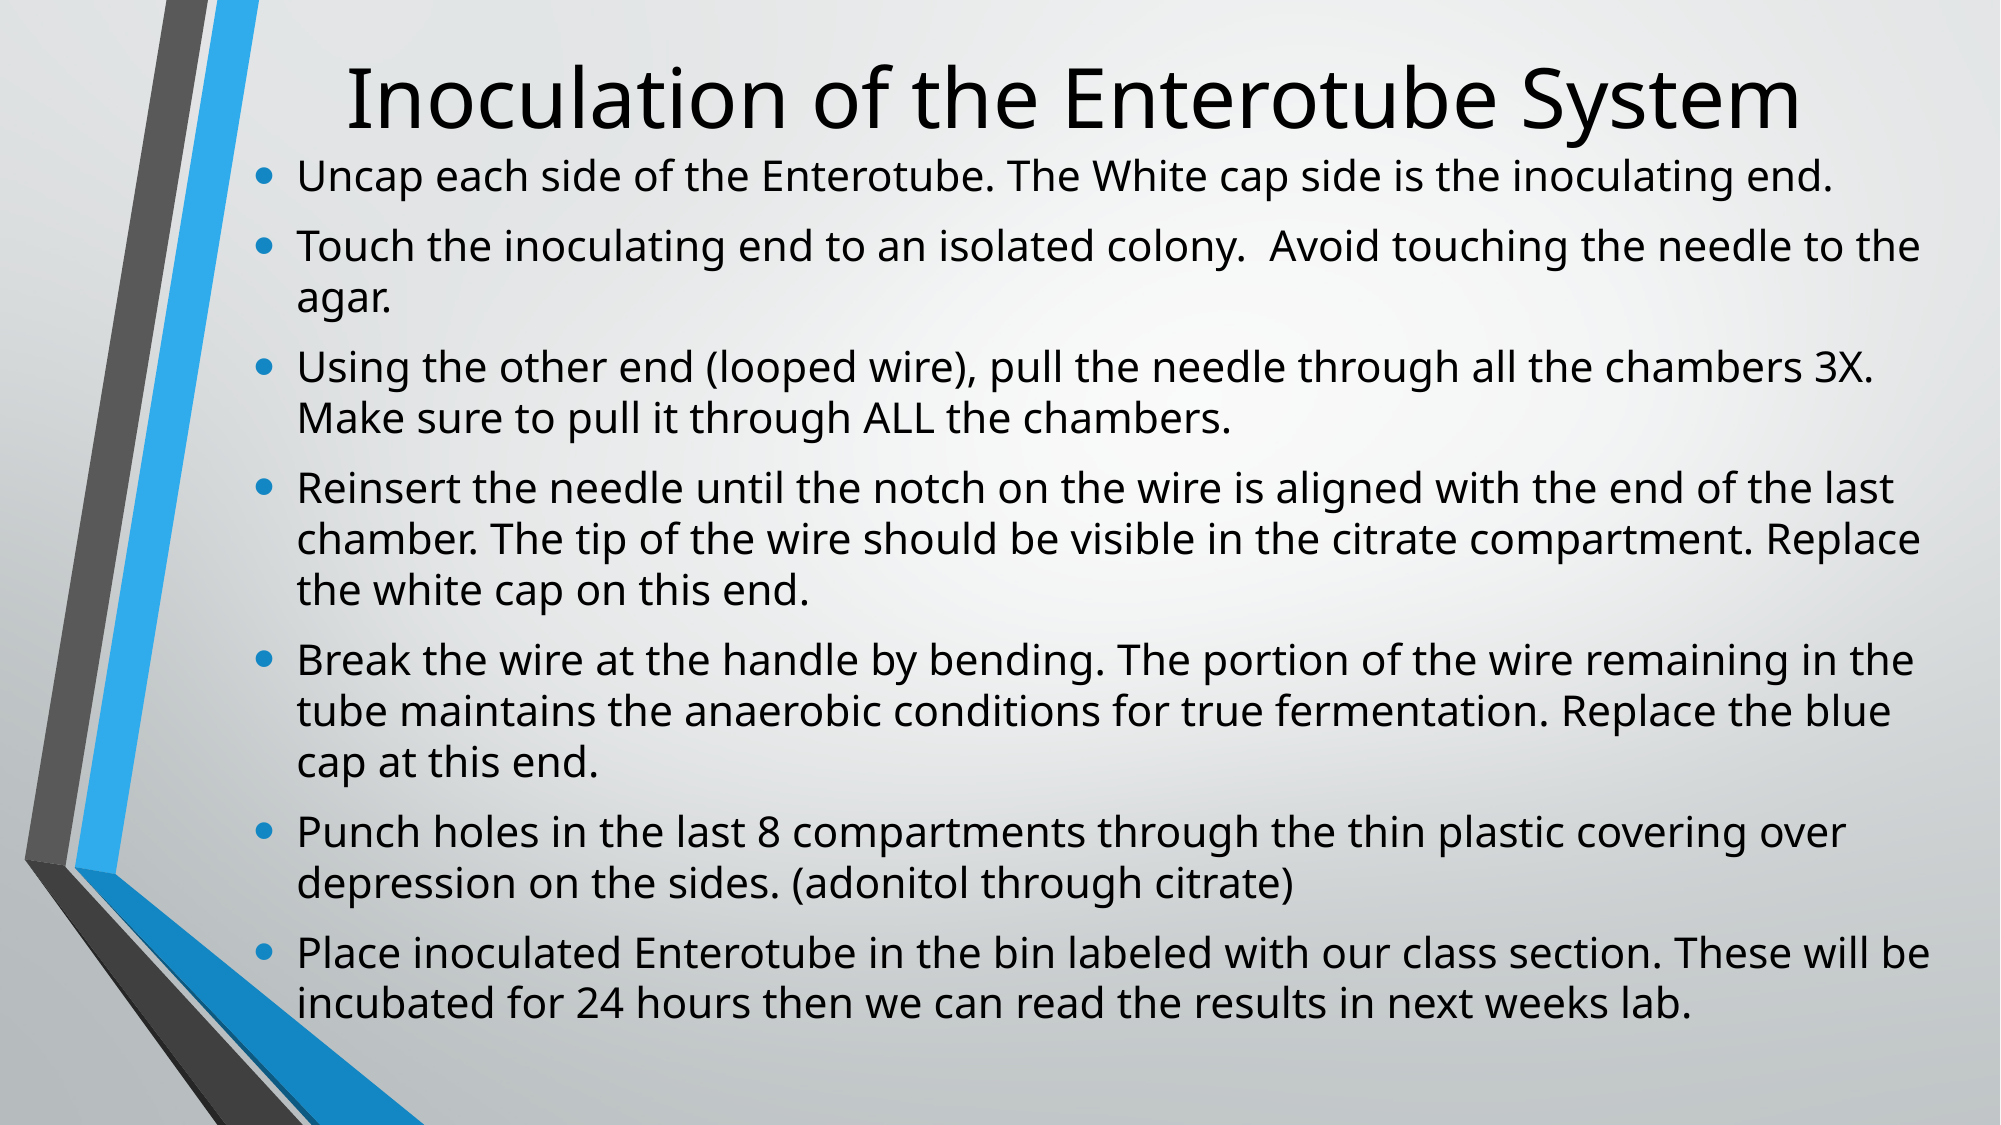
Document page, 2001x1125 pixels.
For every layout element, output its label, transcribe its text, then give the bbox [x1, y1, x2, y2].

list Uncap each side of the Enterotube. The White cap side is the inoculating end. Touch the inoculating end to an isolated colony. Avoid touching the needle to the agar. Using the other end (looped wire), pull the needle through all the chambers 3X. Make sure to pull it through ALL the chambers. Reinsert the needle until the notch on the wire is aligned with the end of the last chamber. The tip of the wire should be visible in the citrate compartment. Replace the white cap on this end. Break the wire at the handle by bending. The portion of the wire remaining in the tube maintains the anaerobic conditions for true fermentation. Replace the blue cap at this end. Punch holes in the last 8 compartments through the thin plastic covering over depression on the sides. (adonitol through citrate) Place inoculated Enterotube in the bin labeled with our class section. These will be incubated for 24 hours then we can read the results in next weeks lab. [238, 141, 1958, 1040]
title Inoculation of the Enterotube System [276, 26, 1875, 165]
